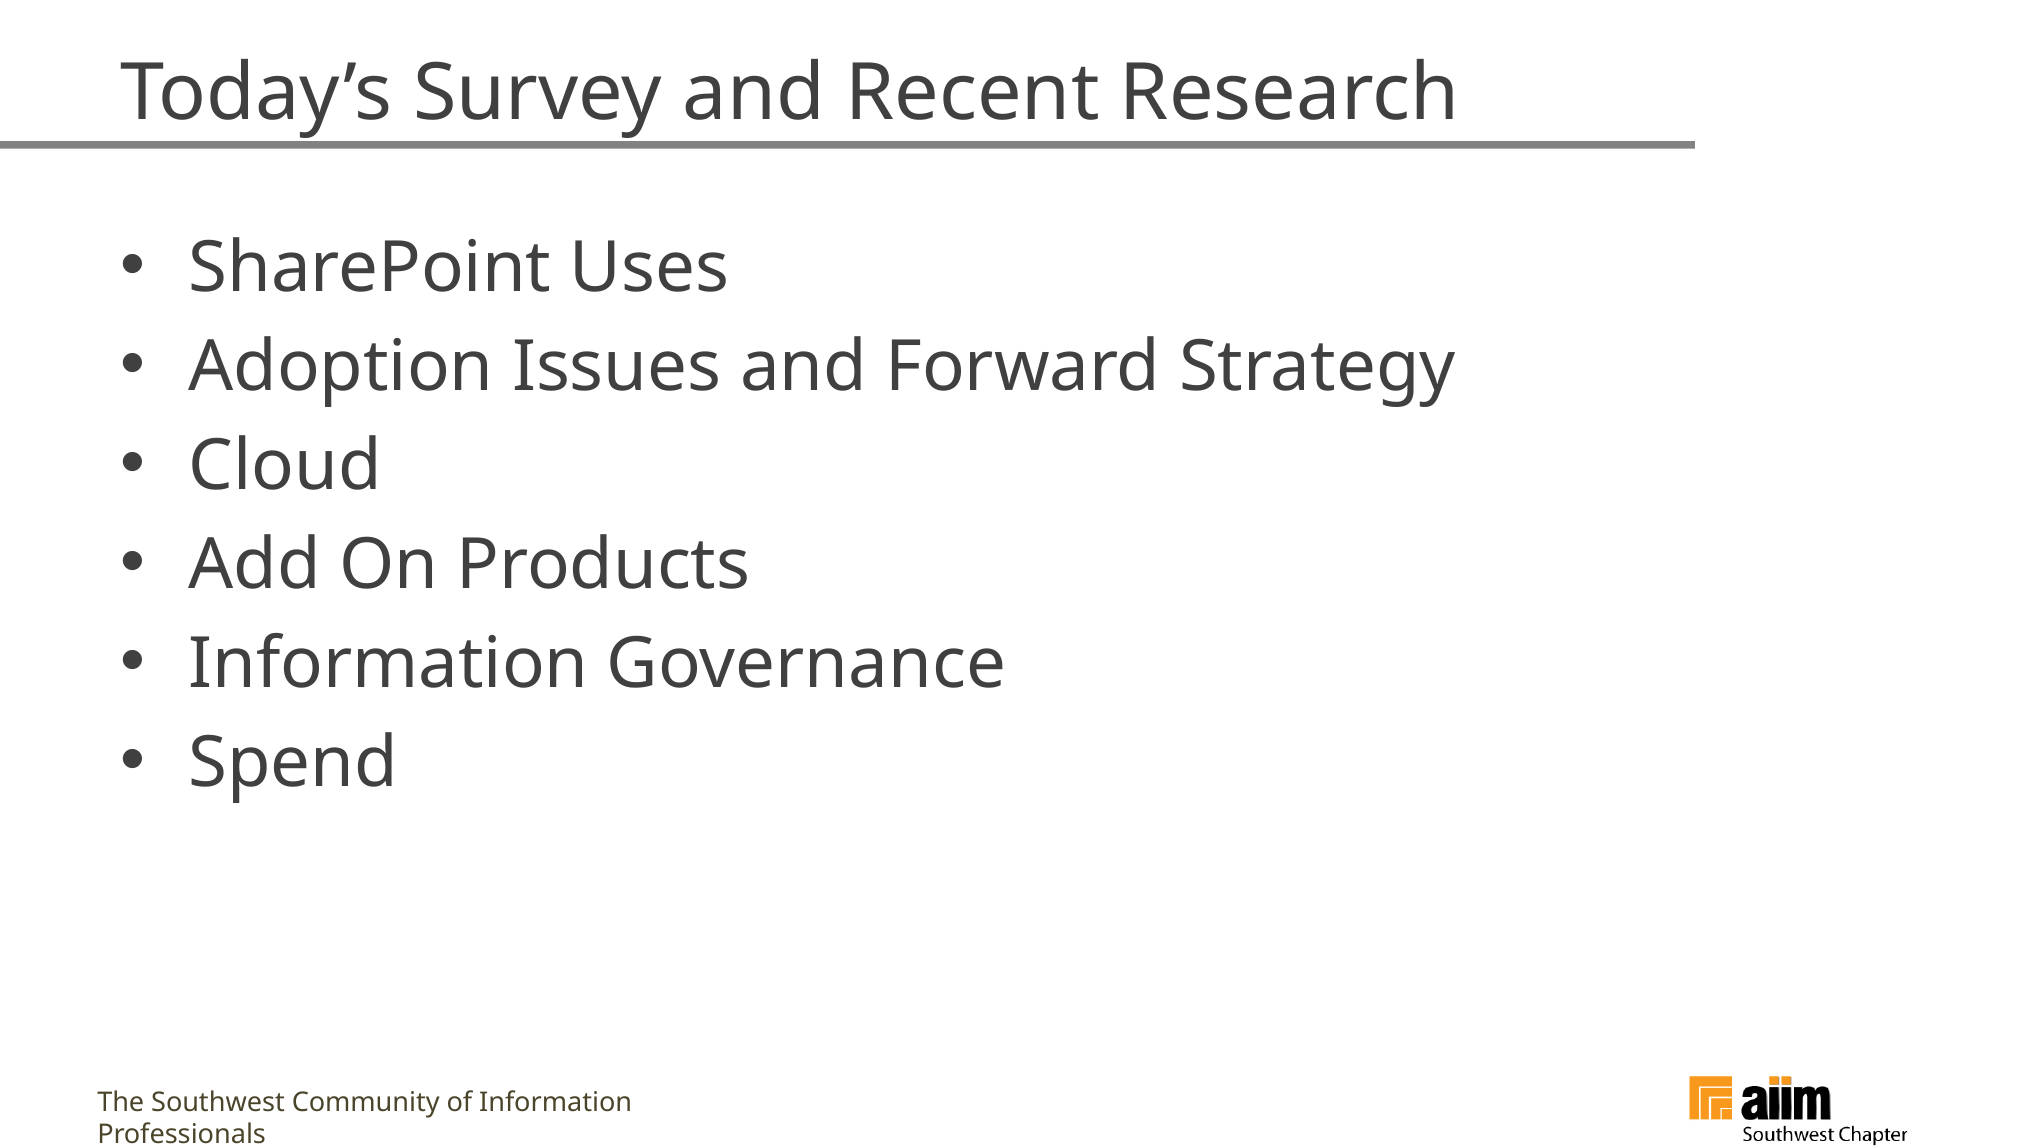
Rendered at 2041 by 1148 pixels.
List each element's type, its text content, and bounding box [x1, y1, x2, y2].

list SharePoint Uses Adoption Issues and Forward Strategy Cloud Add On Products Information Governance Spend [101, 211, 1921, 1025]
picture [1689, 1076, 1908, 1146]
title Today’s Survey and Recent Research [101, 23, 1696, 152]
